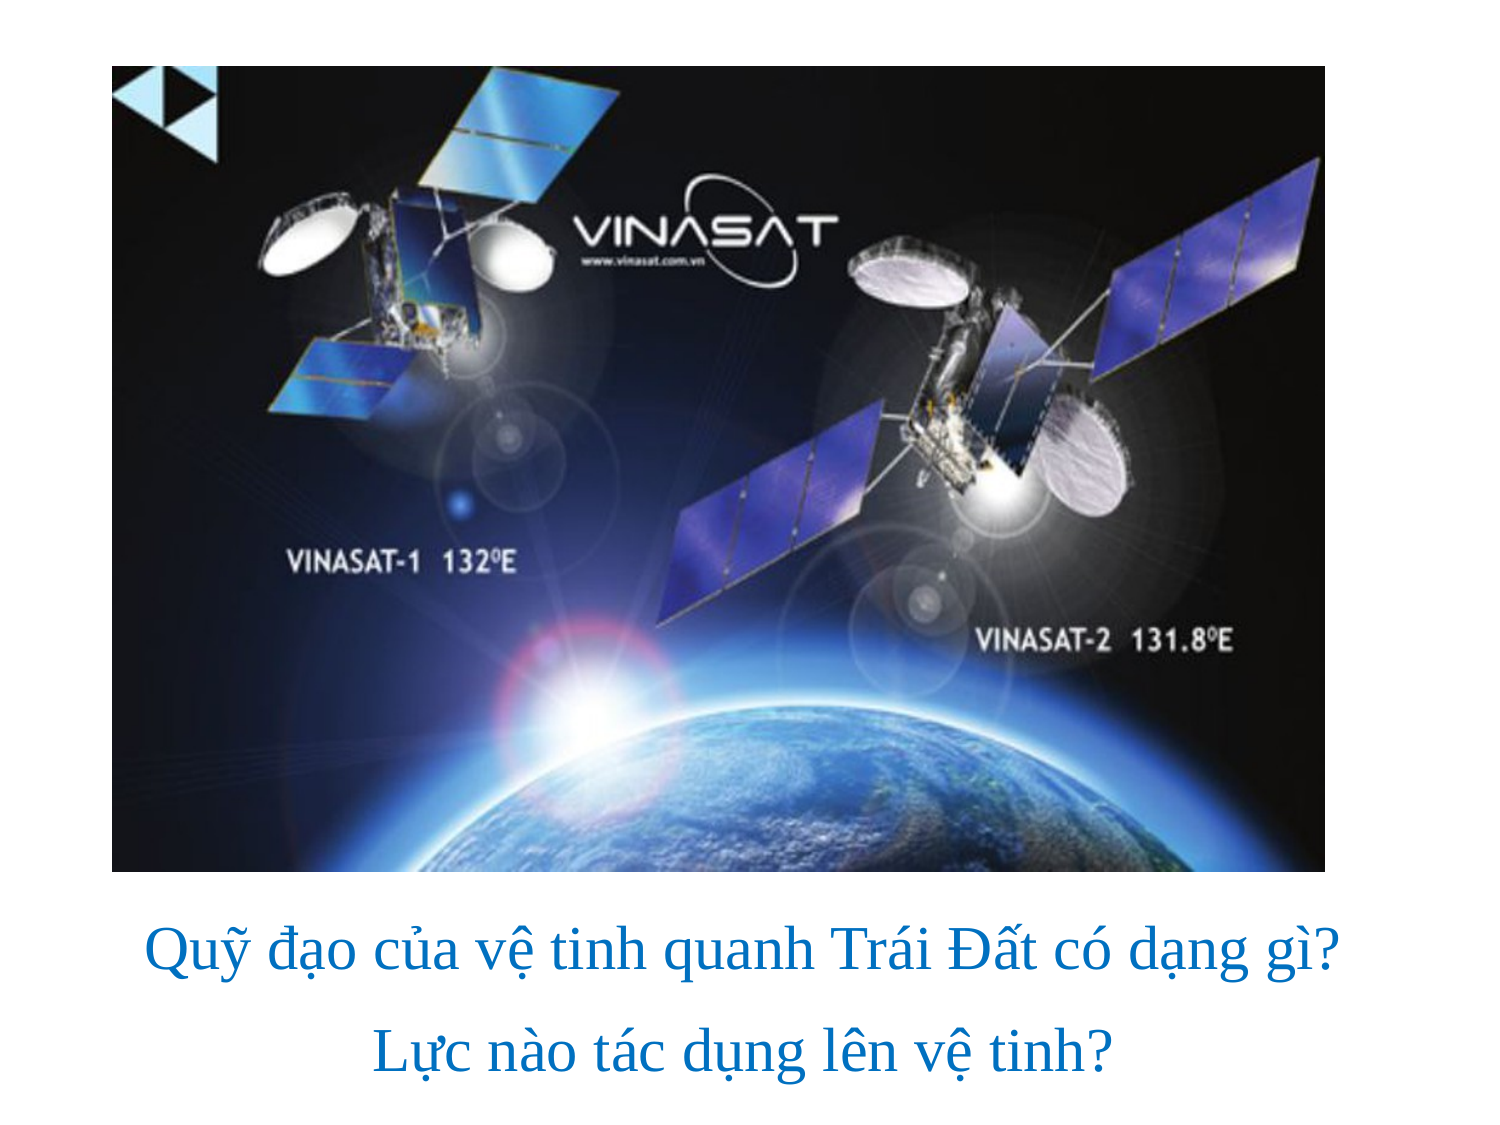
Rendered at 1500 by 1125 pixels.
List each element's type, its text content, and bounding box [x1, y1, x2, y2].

picture [112, 66, 1325, 872]
text_box Quỹ đạo của vệ tinh quanh Trái Đất có dạng gì? Lực nào tác dụng lên vệ tinh? [37, 899, 1450, 1091]
